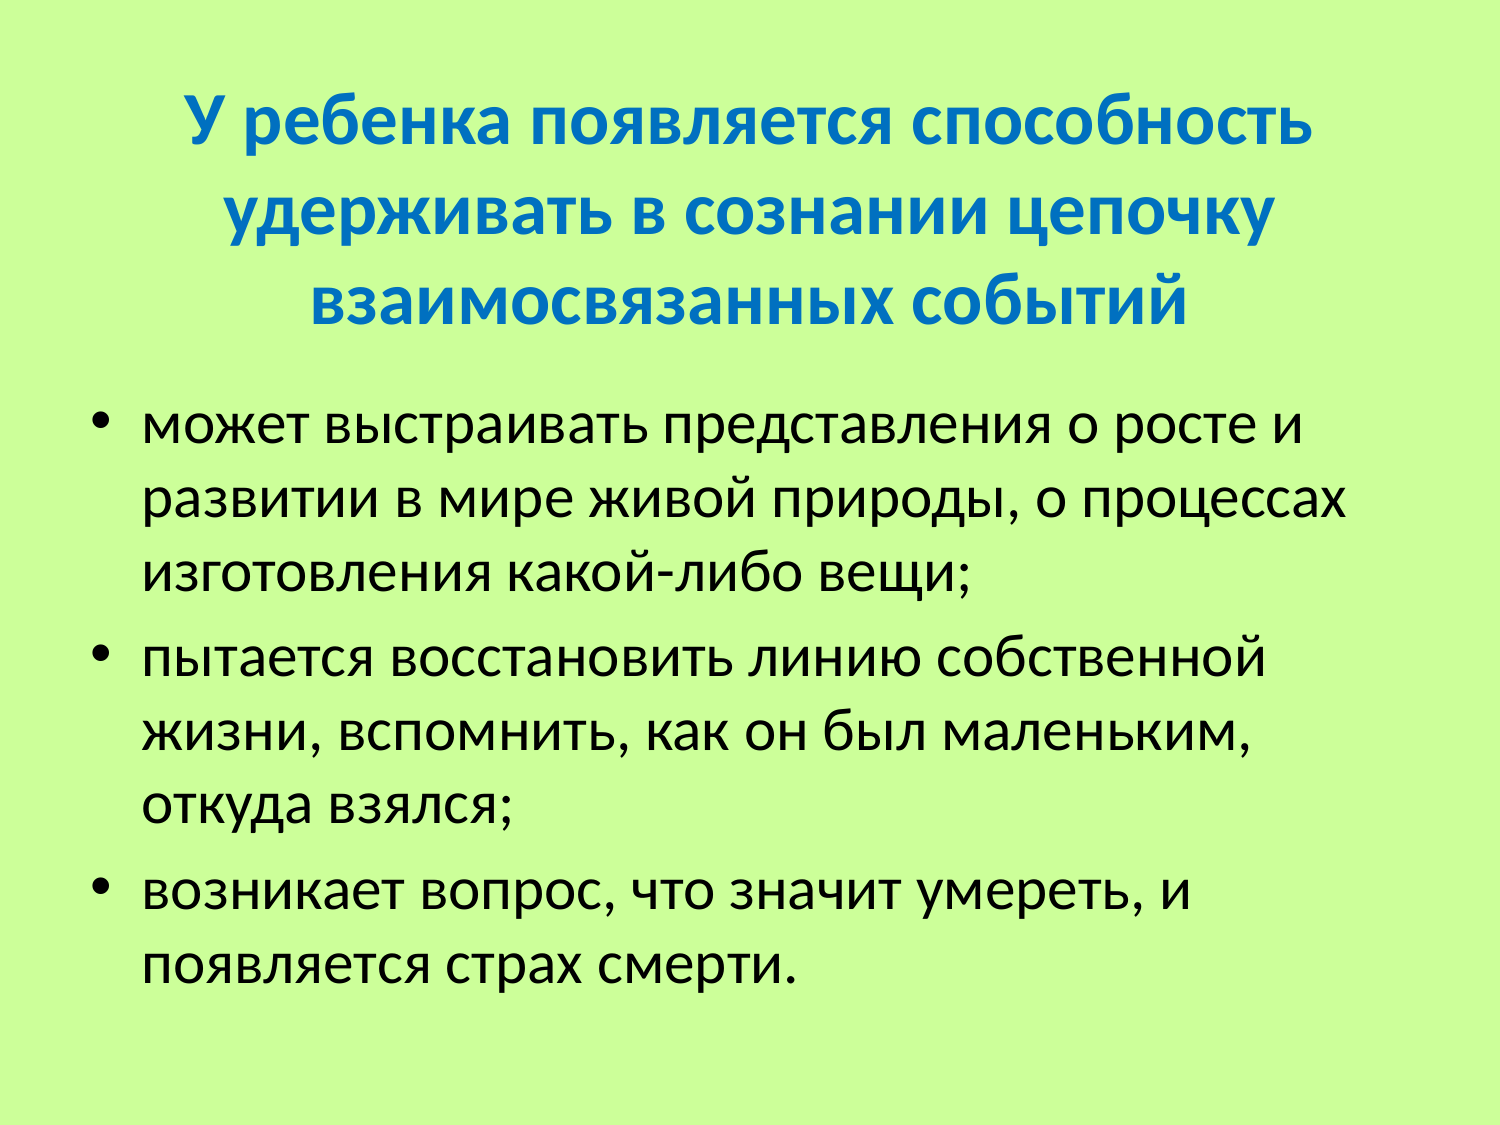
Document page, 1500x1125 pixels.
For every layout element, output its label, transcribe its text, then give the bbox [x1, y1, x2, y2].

list может выстраивать представления о росте и развитии в мире живой природы, о процессах изготовления какой-либо вещи; пытается восстановить линию собственной жизни, вспомнить, как он был маленьким, откуда взялся; возникает вопрос, что значит умереть, и появляется страх смерти. [75, 375, 1425, 1005]
title У ребенка появляется способность удерживать в сознании цепочку взаимосвязанных событий [75, 23, 1425, 375]
